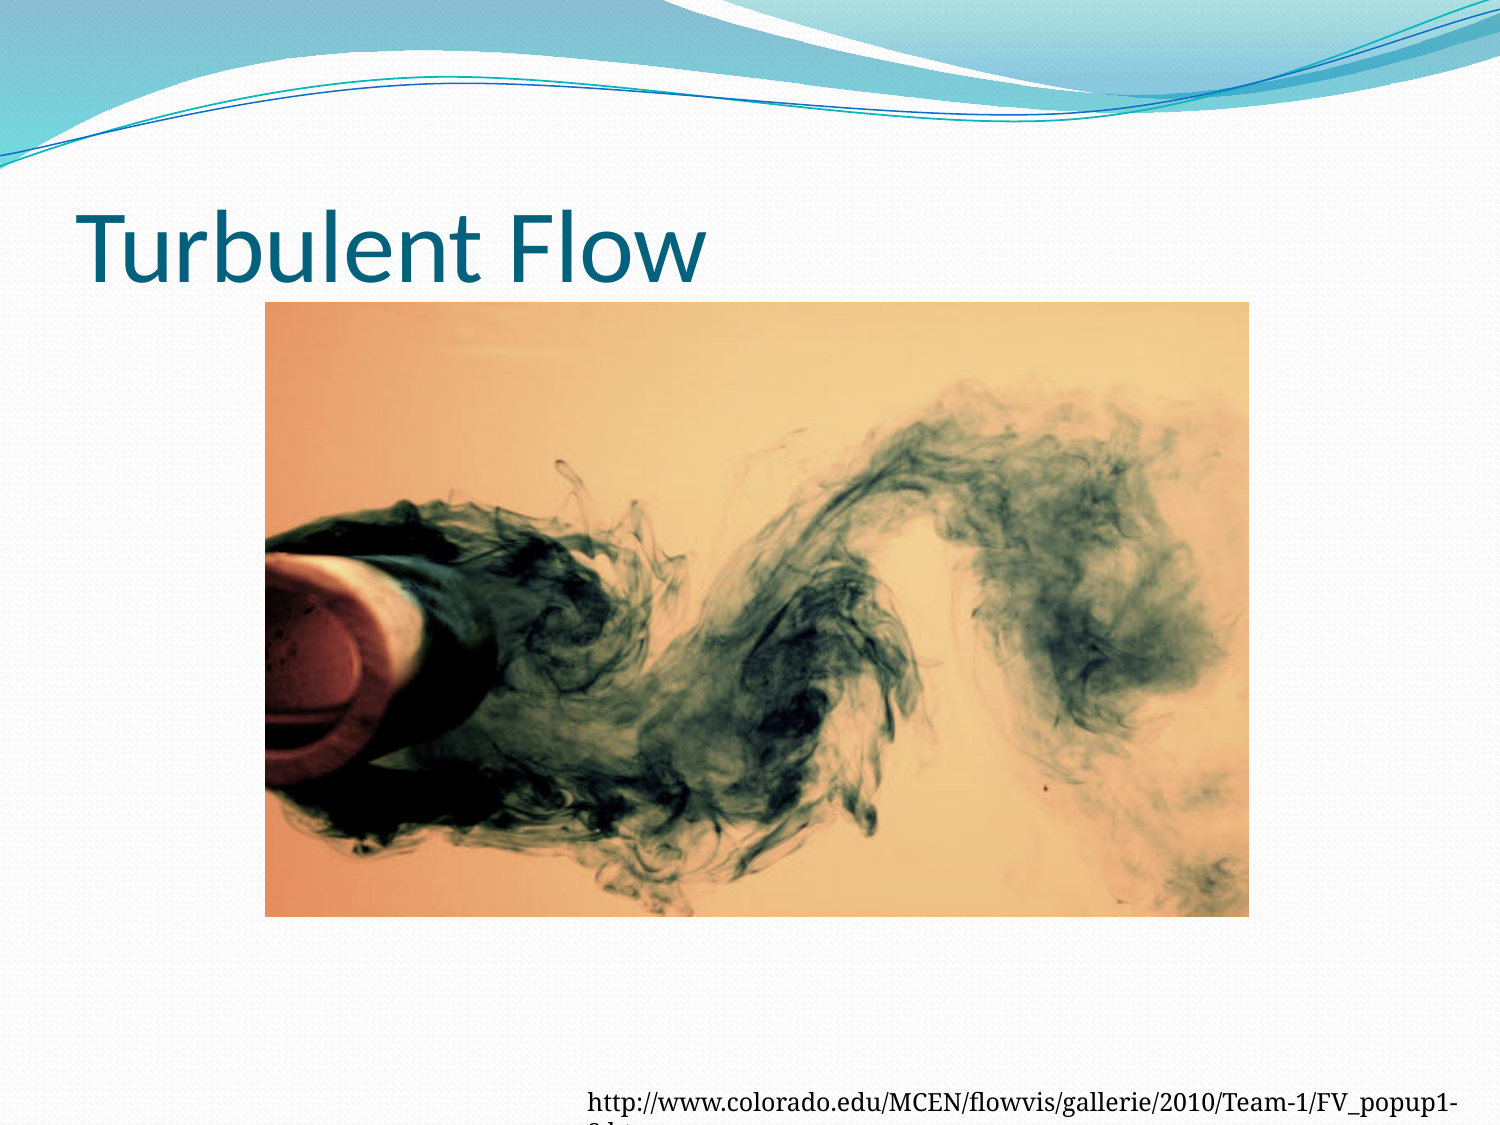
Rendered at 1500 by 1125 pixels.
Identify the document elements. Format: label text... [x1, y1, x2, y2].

title Turbulent Flow [75, 115, 1425, 303]
text_box http://www.colorado.edu/MCEN/flowvis/gallerie/2010/Team-1/FV_popup1-8.htm [572, 1079, 1500, 1125]
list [265, 302, 1249, 918]
